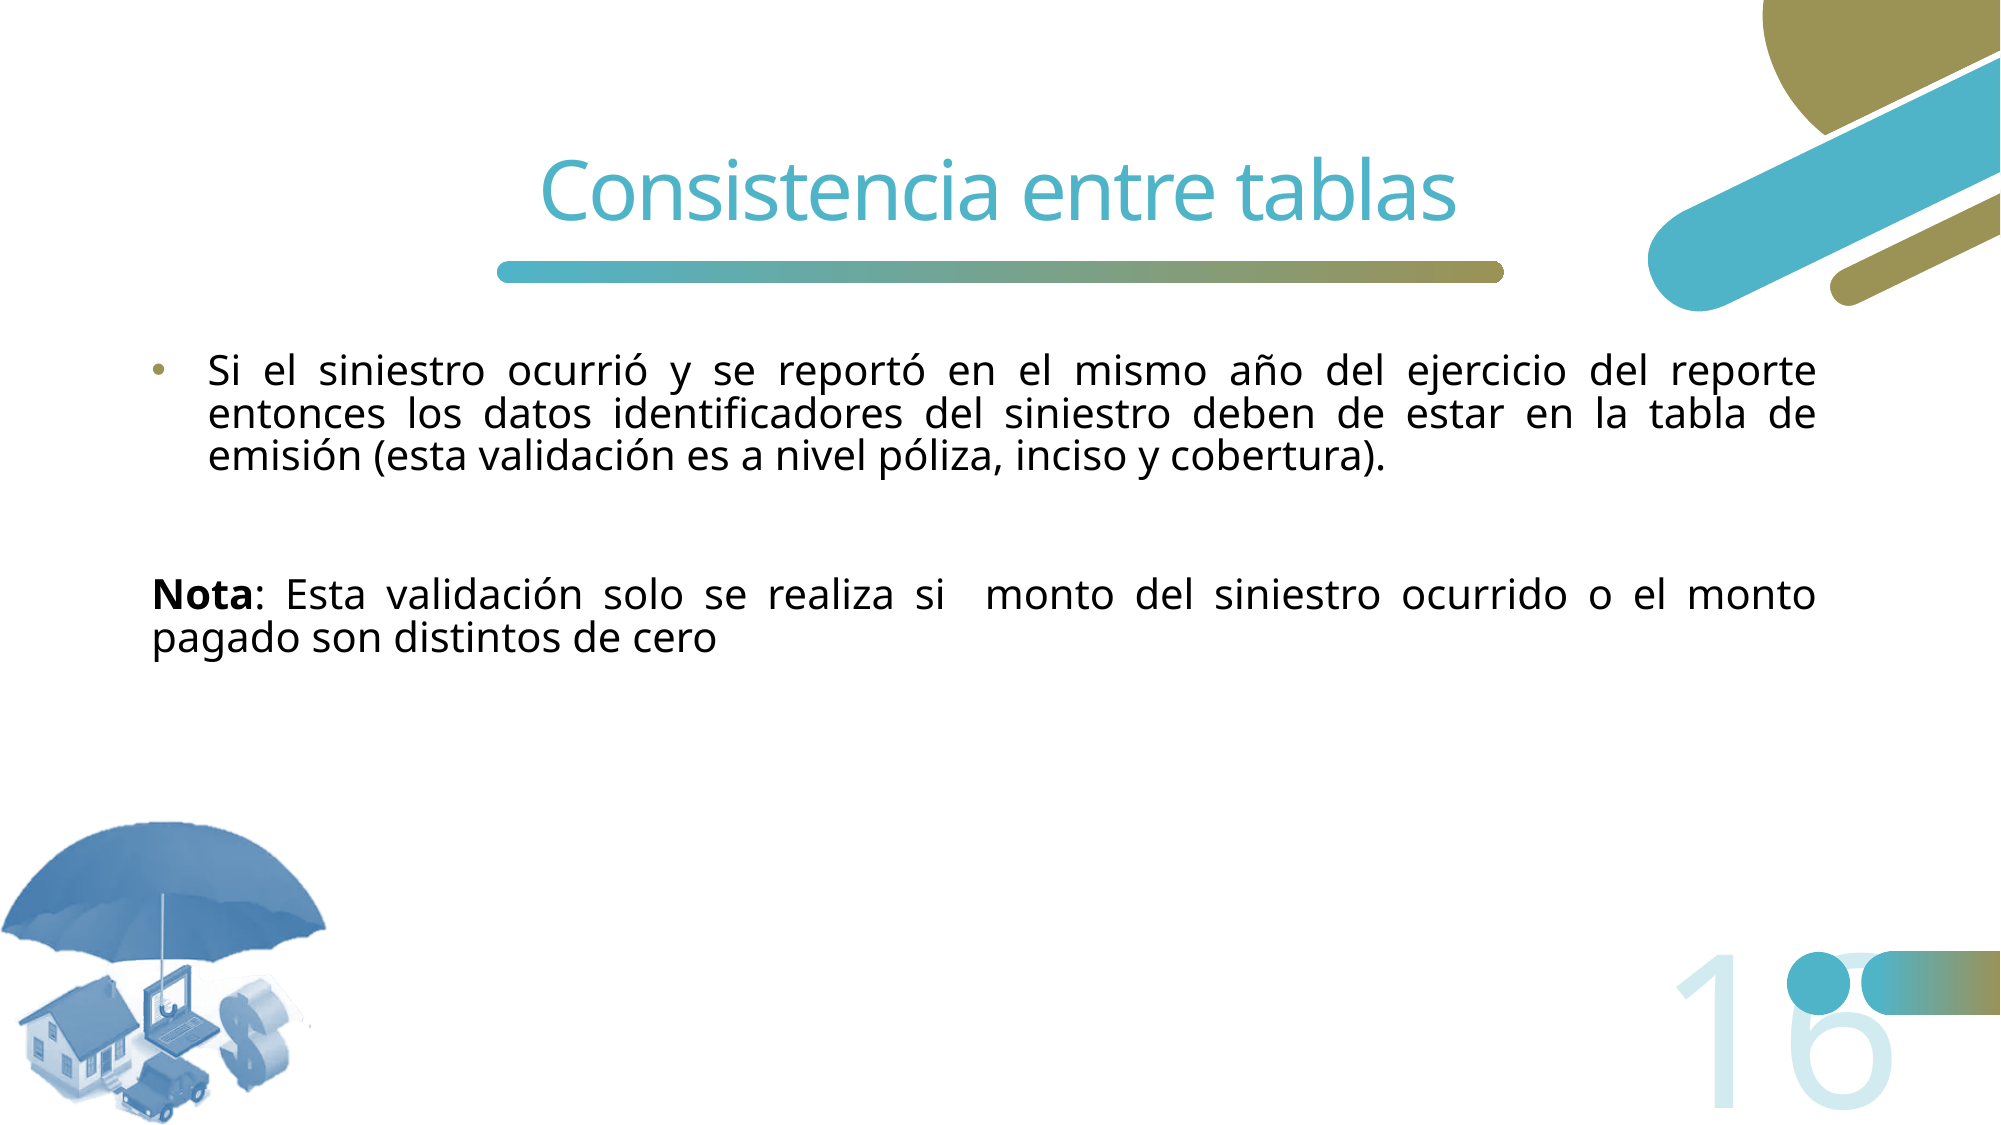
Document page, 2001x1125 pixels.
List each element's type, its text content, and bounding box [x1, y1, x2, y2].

picture [0, 809, 353, 1125]
list Si el siniestro ocurrió y se reportó en el mismo año del ejercicio del reporte entonces los datos identificadores del siniestro deben de estar en la tabla de emisión (esta validación es a nivel póliza, inciso y cobertura). Nota: Esta validación solo se realiza si monto del siniestro ocurrido o el monto pagado son distintos de cero [136, 343, 1833, 689]
title Consistencia entre tablas [136, 134, 1862, 246]
slide_number 16 [1437, 963, 1918, 1125]
